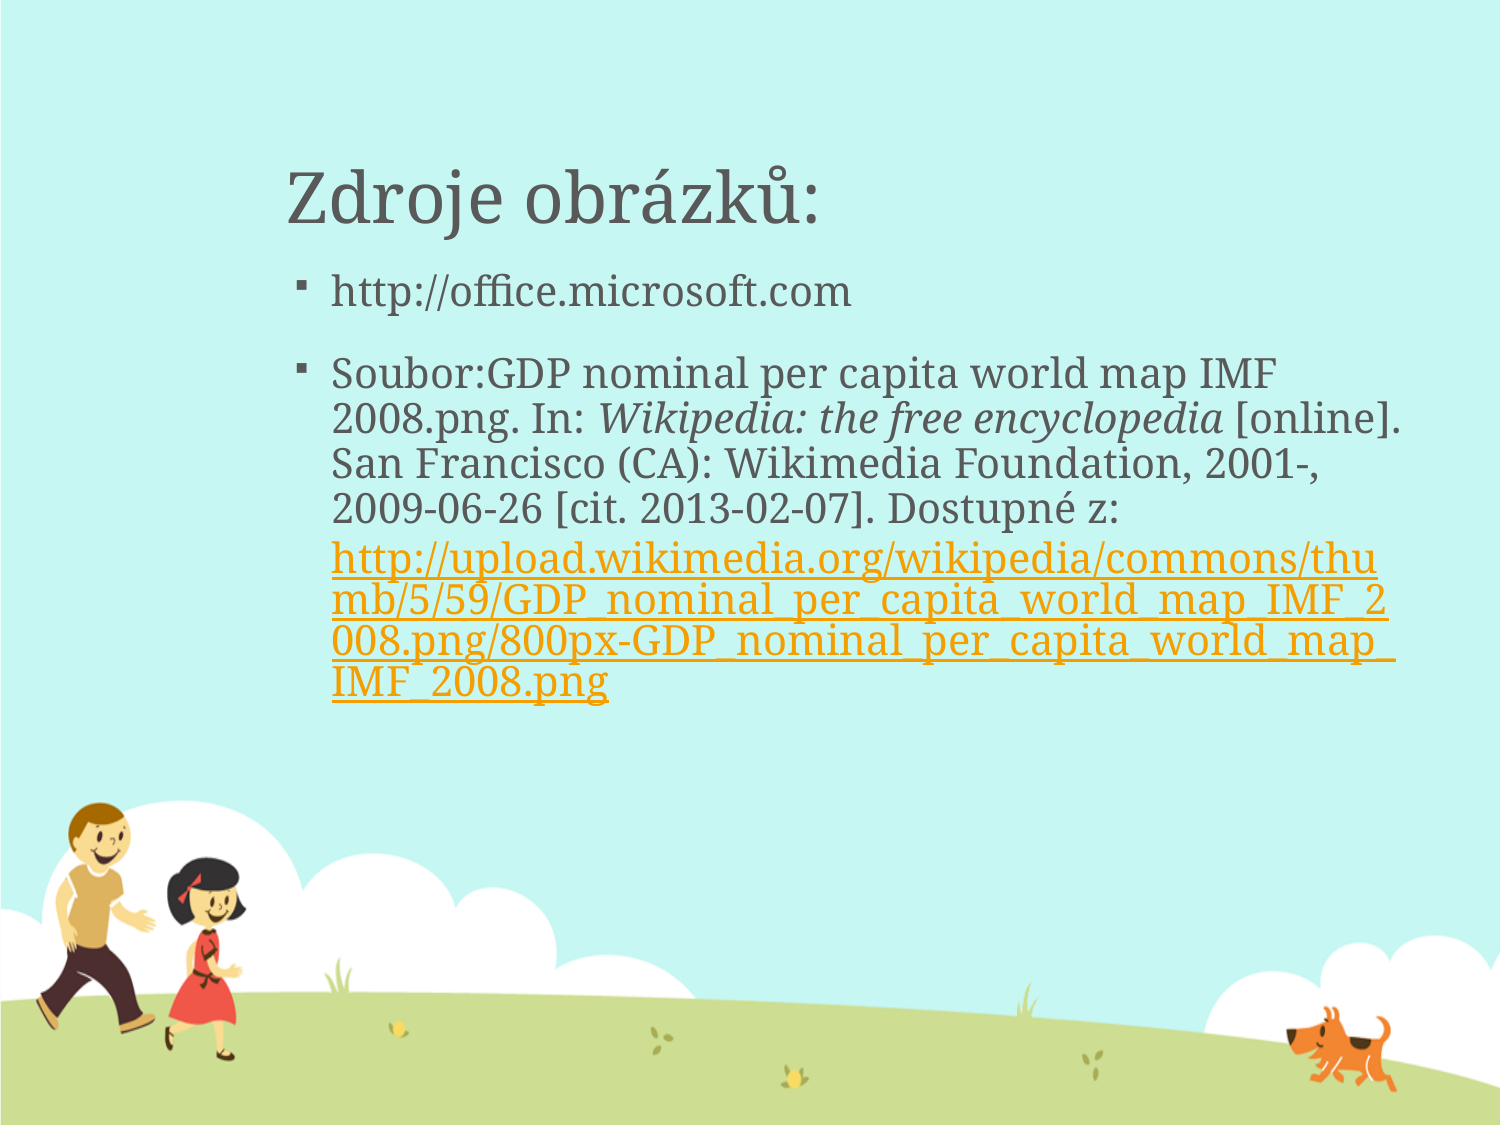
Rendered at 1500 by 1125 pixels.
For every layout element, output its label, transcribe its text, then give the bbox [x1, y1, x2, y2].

picture [0, 0, 1500, 1125]
list http://office.microsoft.com Soubor:GDP nominal per capita world map IMF 2008.png. In: Wikipedia: the free encyclopedia [online]. San Francisco (CA): Wikimedia Foundation, 2001-, 2009-06-26 [cit. 2013-02-07]. Dostupné z: http://upload.wikimedia.org/wikipedia/commons/thumb/5/59/GDP_nominal_per_capita_world_map_IMF_2008.png/800px-GDP_nominal_per_capita_world_map_IMF_2008.png [271, 262, 1425, 938]
title Zdroje obrázků: [271, 50, 1425, 247]
